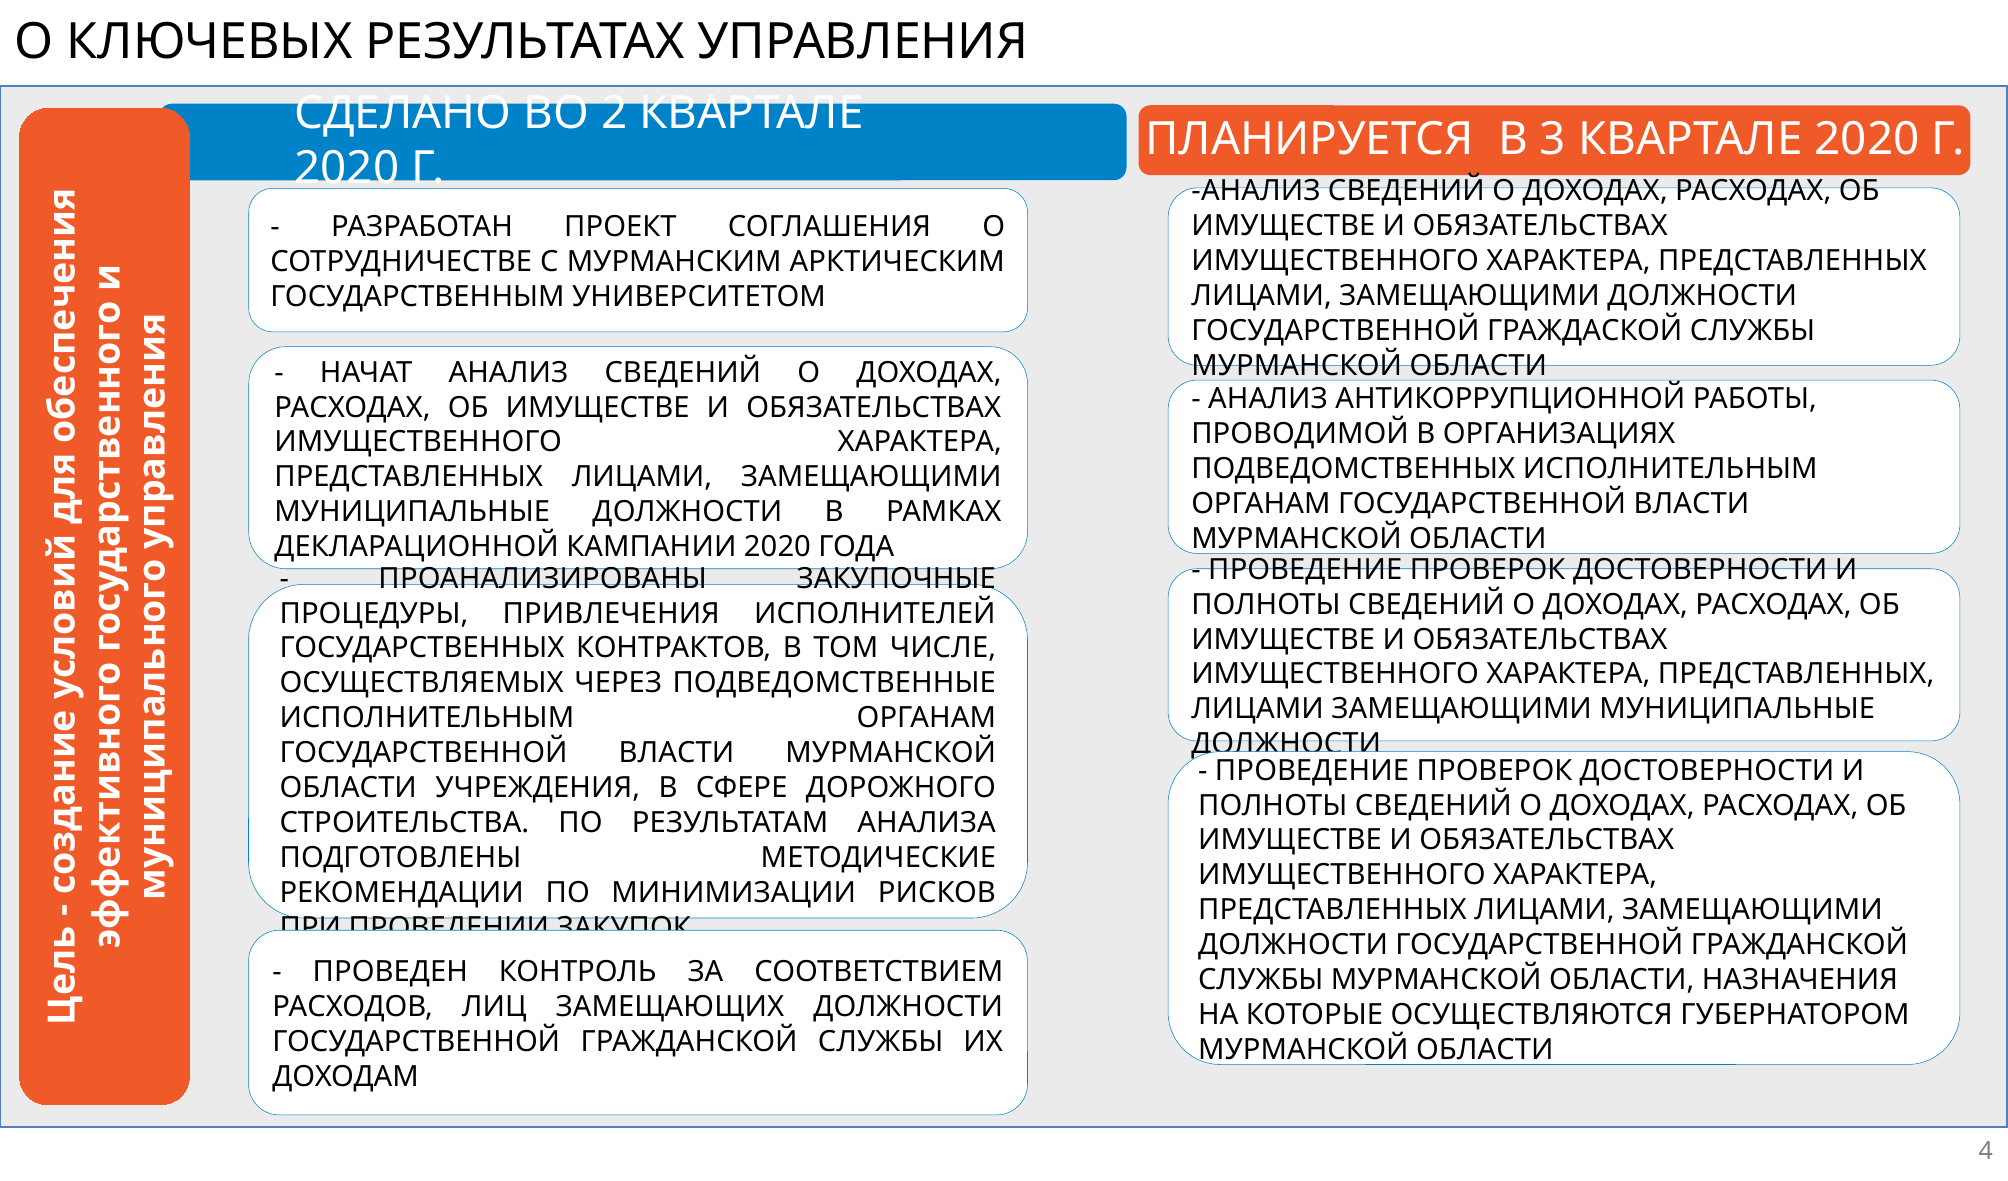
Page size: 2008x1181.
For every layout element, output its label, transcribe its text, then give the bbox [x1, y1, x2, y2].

text_box ПЛАНИРУЕТСЯ В 3 КВАРТАЛЕ 2020 Г. [1126, 103, 1985, 169]
text_box - Проведение проверок достоверности и полноты сведений о доходах, расходах, об имуществе и обязательствах имущественного характера, представленных лицами, замещающими должности государственной гражданской службы мурманской области, назначения на которые осуществляются губернатором мурманской области [1167, 750, 1961, 1066]
text_box - ПРОВЕДЕН КОНТРОЛЬ ЗА СООТВЕТСТВИЕМ РАСХОДОВ, ЛИЦ ЗАМЕЩАЮЩИХ ДОЛЖНОСТИ ГОСУДАРСТВЕННОЙ ГРАЖДАНСКОЙ СЛУЖБЫ ИХ ДОХОДАМ [247, 929, 1029, 1116]
text_box Цель - создание условий для обеспечения эффективного государственного и муниципального управления [19, 108, 190, 1105]
text_box - Начат АНАЛИЗ СВЕДЕНИЙ О ДОХОДАХ, РАСХОДАХ, ОБ ИМУЩЕСТВЕ И ОБЯЗАТЕЛЬСТВАХ ИМУЩЕСТВЕННОГО ХАРАКТЕРА, ПРЕДСТАВЛЕННЫХ ЛИЦАМИ, ЗАМЕЩАЮЩИМИ МУНИЦИПАЛЬНЫЕ ДОЛЖНОСТИ В РАМКАХ ДЕКЛАРАЦИОННОЙ КАМПАНИИ 2020 ГОДА [247, 345, 1029, 570]
text_box [1138, 169, 1970, 177]
text_box - ПРОАНАЛИЗИРОВАНЫ ЗАКУПОЧНЫЕ ПРОЦЕДУРЫ, ПРИВЛЕЧЕНИЯ ИСПОЛНИТЕЛЕЙ ГОСУДАРСТВЕННЫХ КОНТРАКТОВ, В ТОМ ЧИСЛЕ, ОСУЩЕСТВЛЯЕМЫХ ЧЕРЕЗ ПОДВЕДОМСТВЕННЫЕ ИСПОЛНИТЕЛЬНЫМ ОРГАНАМ ГОСУДАРСТВЕННОЙ ВЛАСТИ МУРМАНСКОЙ ОБЛАСТИ УЧРЕЖДЕНИЯ, В СФЕРЕ ДОРОЖНОГО СТРОИТЕЛЬСТВА. ПО РЕЗУЛЬТАТАМ АНАЛИЗА ПОДГОТОВЛЕНЫ МЕТОДИЧЕСКИЕ РЕКОМЕНДАЦИИ ПО МИНИМИЗАЦИИ РИСКОВ ПРИ ПРОВЕДЕНИИ ЗАКУПОК [247, 583, 1029, 920]
text_box - Разработан ПРОЕКТ СОГЛАШЕНИЯ О СОТРУДНИЧЕСТВЕ С МУРМАНСКИМ АРКТИЧЕСКИМ ГОСУДАРСТВЕННЫМ УНИВЕРСИТЕТОМ [247, 187, 1029, 333]
text_box [0, 85, 2008, 1128]
text_box О КЛЮЧЕВЫХ РЕЗУЛЬТАТАХ УПРАВЛЕНИЯ [0, 1, 2008, 76]
text_box [161, 102, 1128, 182]
text_box СДЕЛАНО ВО 2 КВАРТАЛЕ 2020 Г. [279, 94, 984, 181]
text_box - Анализ антикоррупционной работы, проводимой в организациях подведомственных исполнительным органам государственной власти мурманской области [1167, 379, 1961, 555]
text_box -АНАЛИЗ СВЕДЕНИЙ О ДОХОДАХ, РАСХОДАХ, ОБ ИМУЩЕСТВЕ И ОБЯЗАТЕЛЬСТВАХ ИМУЩЕСТВЕННОГО ХАРАКТЕРА, ПРЕДСТАВЛЕННЫХ ЛИЦАМИ, ЗАМЕЩАЮЩИМИ ДОЛЖНОСТИ Государственной ГРАЖДАСКОЙ СЛУЖБЫ Мурманской области [1167, 186, 1961, 367]
text_box - Проведение проверок достоверности и полноты сведений о доходах, расходах, об имуществе и обязательствах имущественного характера, представленных, лицами замещающими муниципальные должности [1167, 567, 1961, 742]
slide_number 4 [1652, 1118, 2008, 1181]
